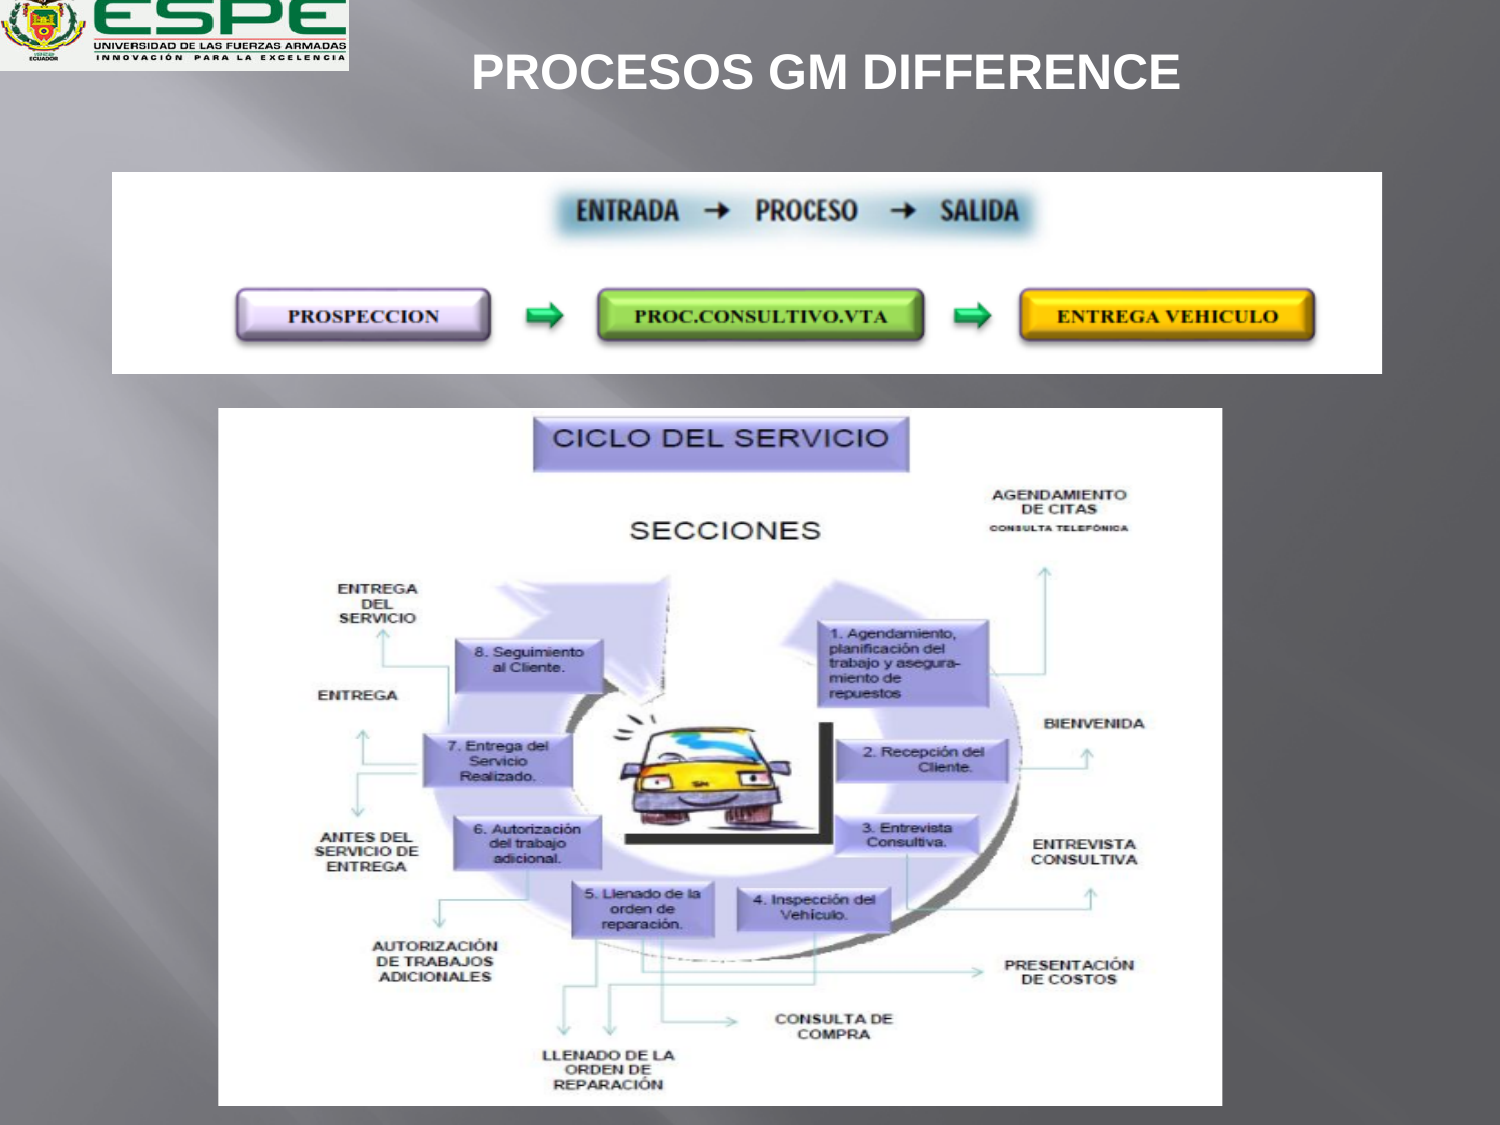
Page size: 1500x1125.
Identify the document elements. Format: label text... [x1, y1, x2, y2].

text_box PROCESOS GM DIFFERENCE [378, 31, 1341, 107]
picture [218, 408, 1223, 1107]
picture [0, 0, 349, 72]
picture [111, 172, 1383, 374]
